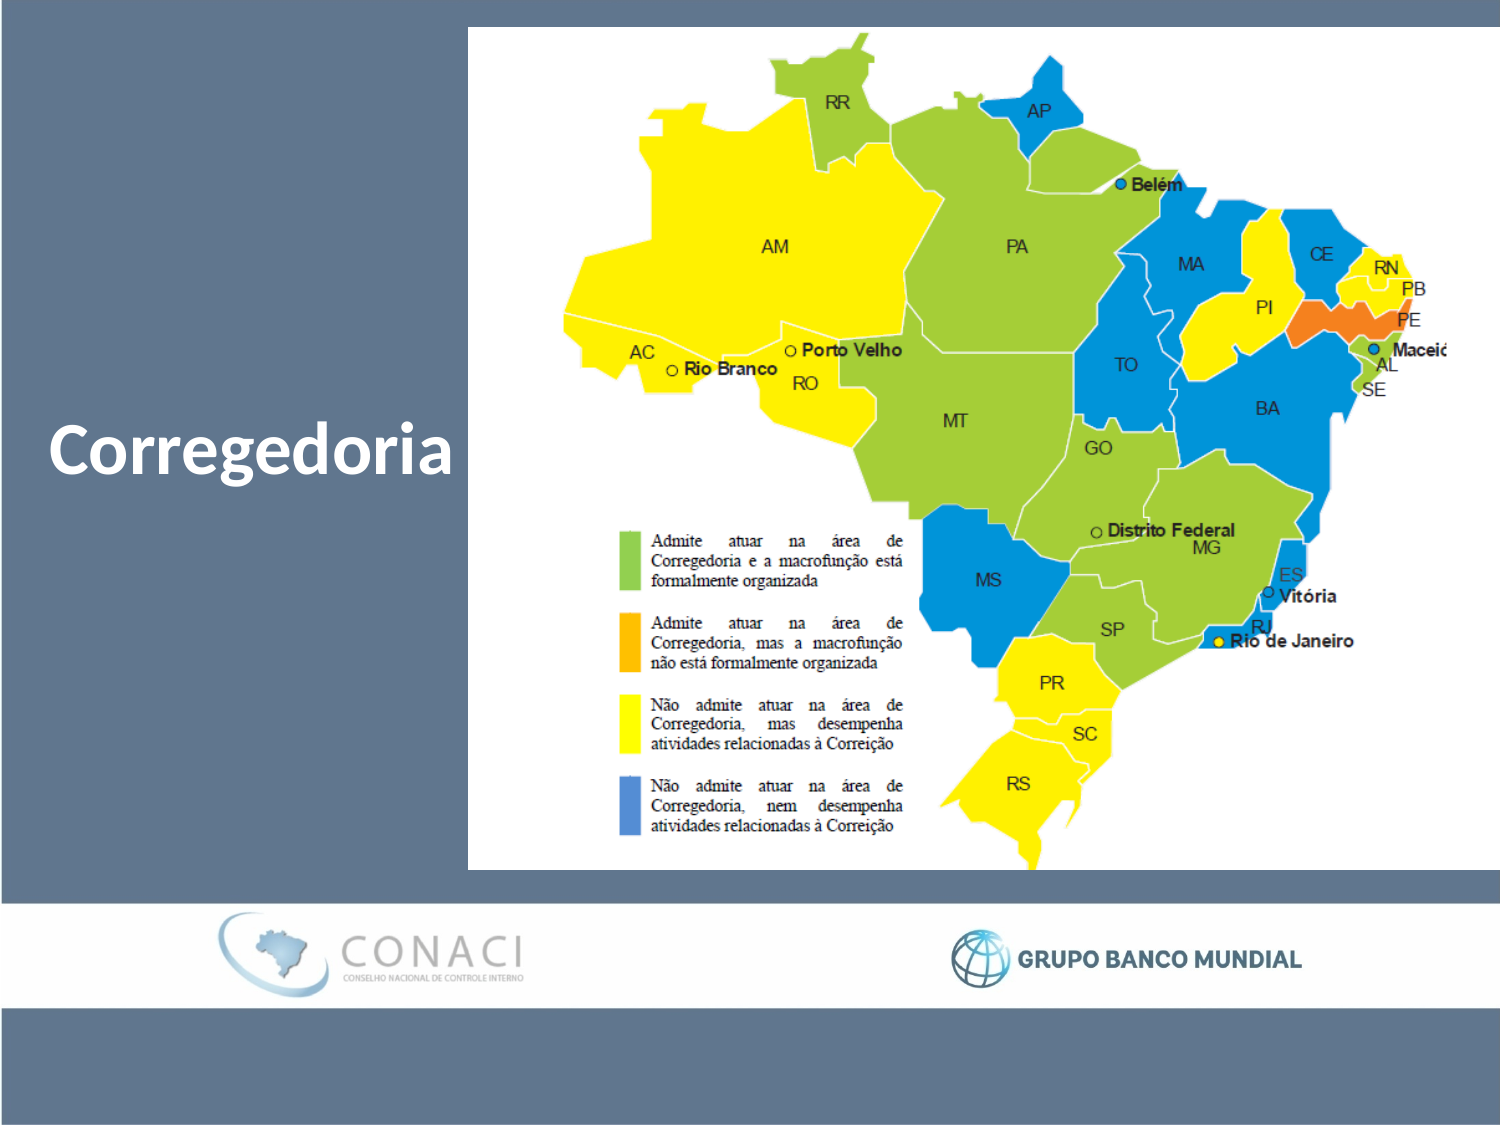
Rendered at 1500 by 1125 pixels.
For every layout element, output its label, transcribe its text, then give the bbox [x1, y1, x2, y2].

picture [468, 27, 1500, 870]
title Corregedoria [23, 45, 463, 844]
